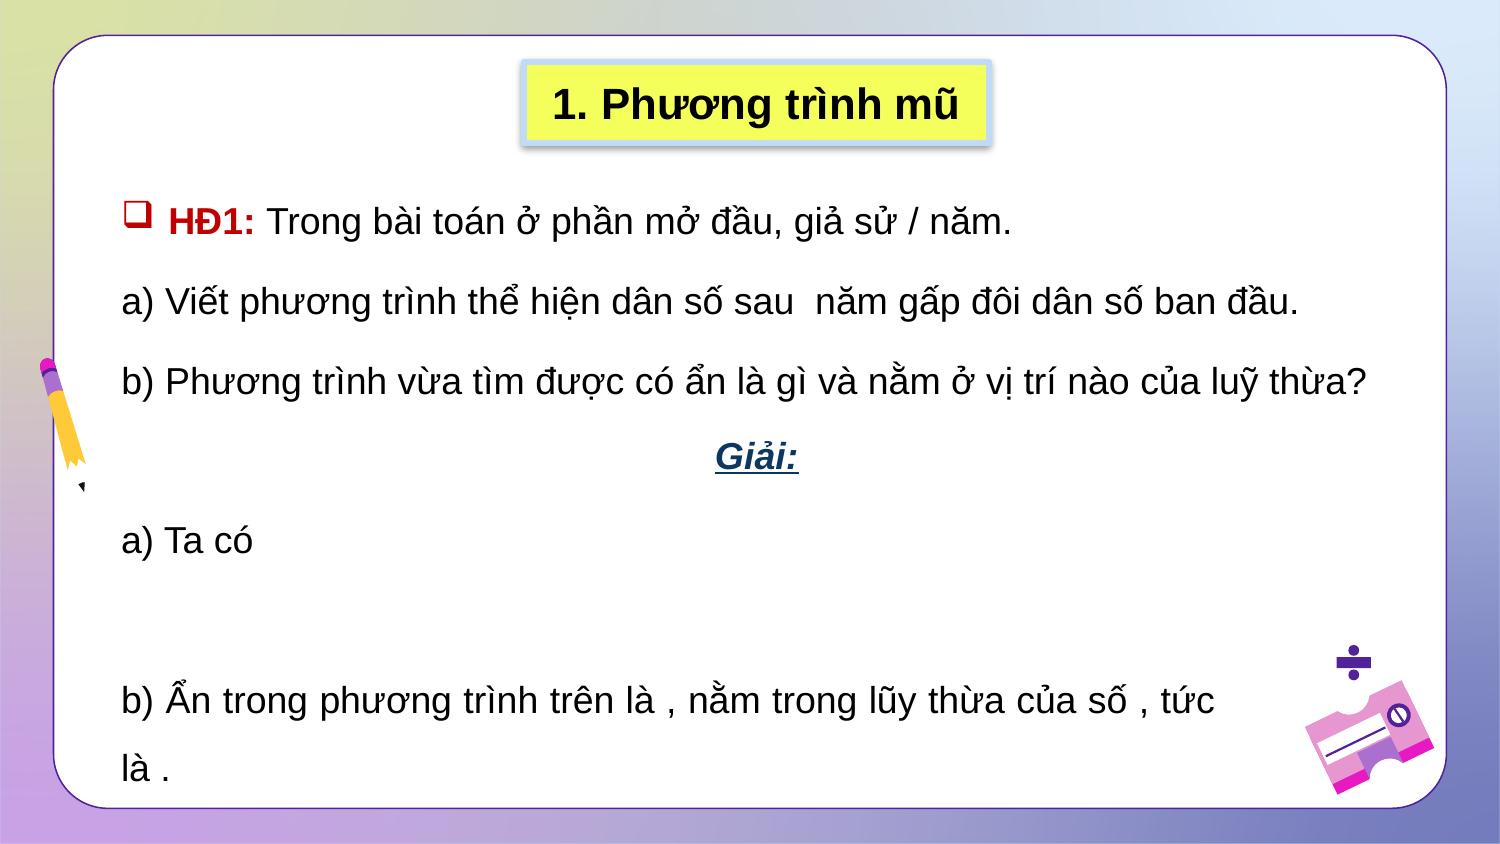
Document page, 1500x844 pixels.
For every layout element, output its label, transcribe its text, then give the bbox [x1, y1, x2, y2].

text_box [0, 388, 126, 460]
title 1. Phương trình mũ [521, 59, 992, 146]
text_box Giải: [700, 424, 814, 485]
